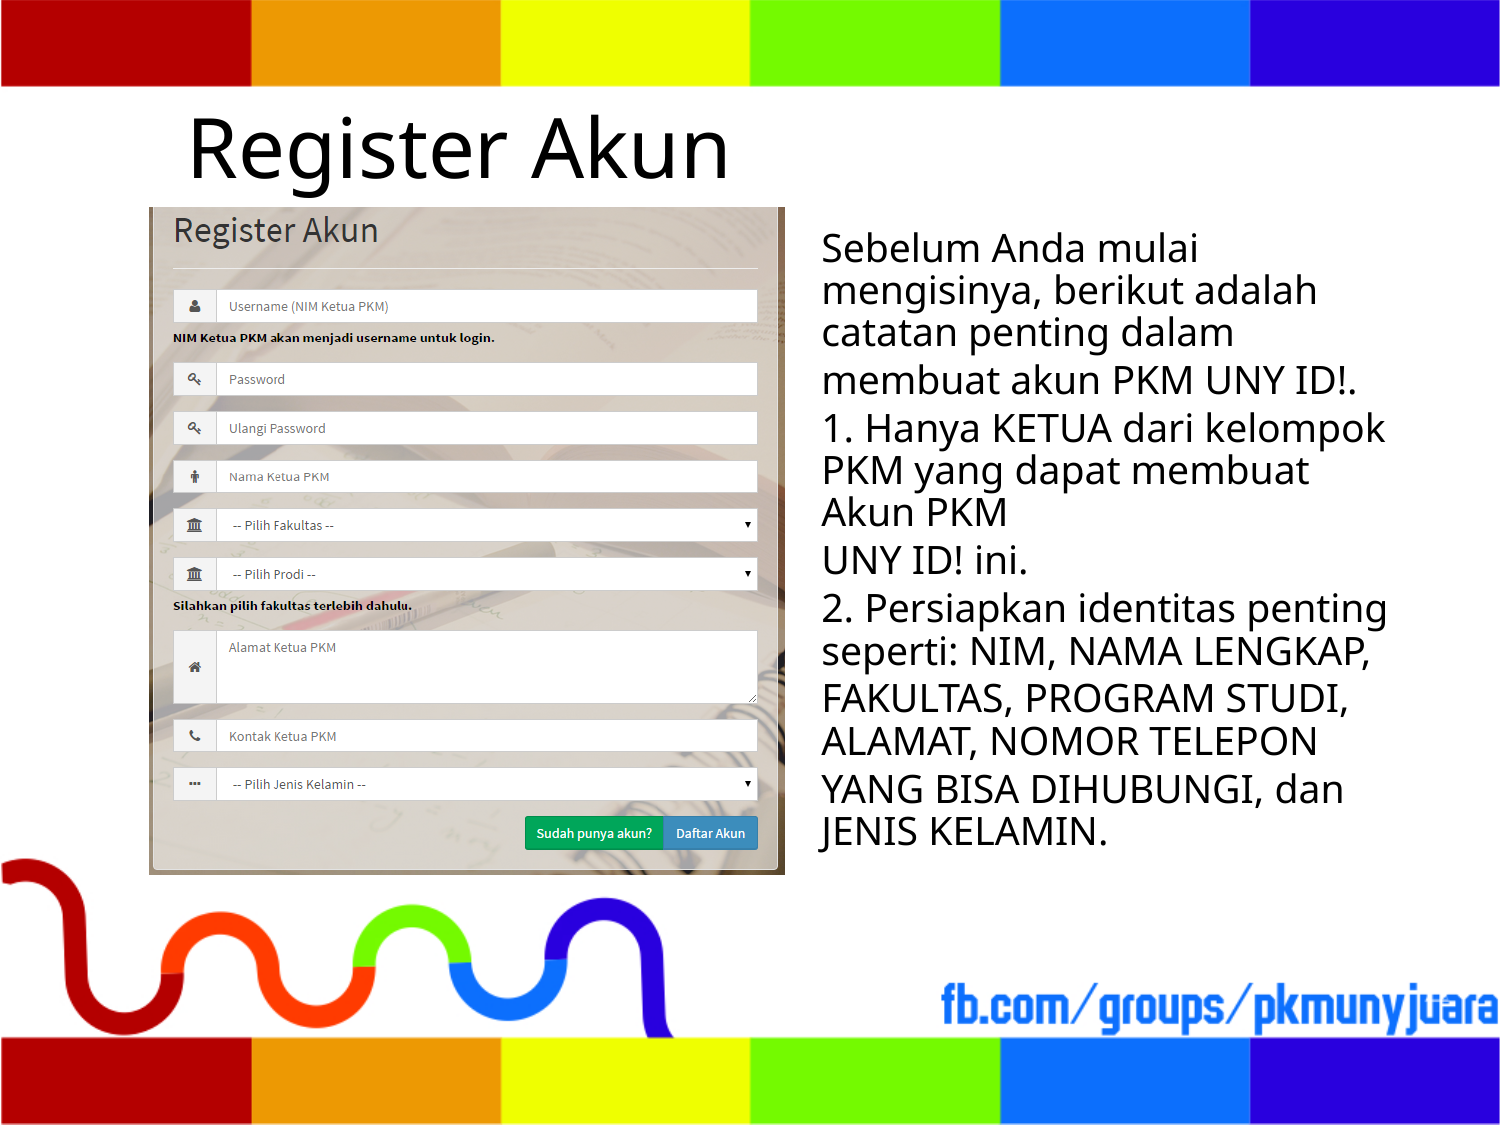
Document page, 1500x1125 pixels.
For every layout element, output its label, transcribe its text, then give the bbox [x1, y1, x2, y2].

text_box Sebelum Anda mulai mengisinya, berikut adalah catatan penting dalam membuat akun PKM UNY ID!. 1. Hanya KETUA dari kelompok PKM yang dapat membuat Akun PKM UNY ID! ini. 2. Persiapkan identitas penting seperti: NIM, NAMA LENGKAP, FAKULTAS, PROGRAM STUDI, ALAMAT, NOMOR TELEPON YANG BISA DIHUBUNGI, dan JENIS KELAMIN. [806, 207, 1419, 875]
picture [0, 0, 1500, 1125]
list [149, 207, 785, 875]
title Register Akun [171, 94, 1397, 208]
